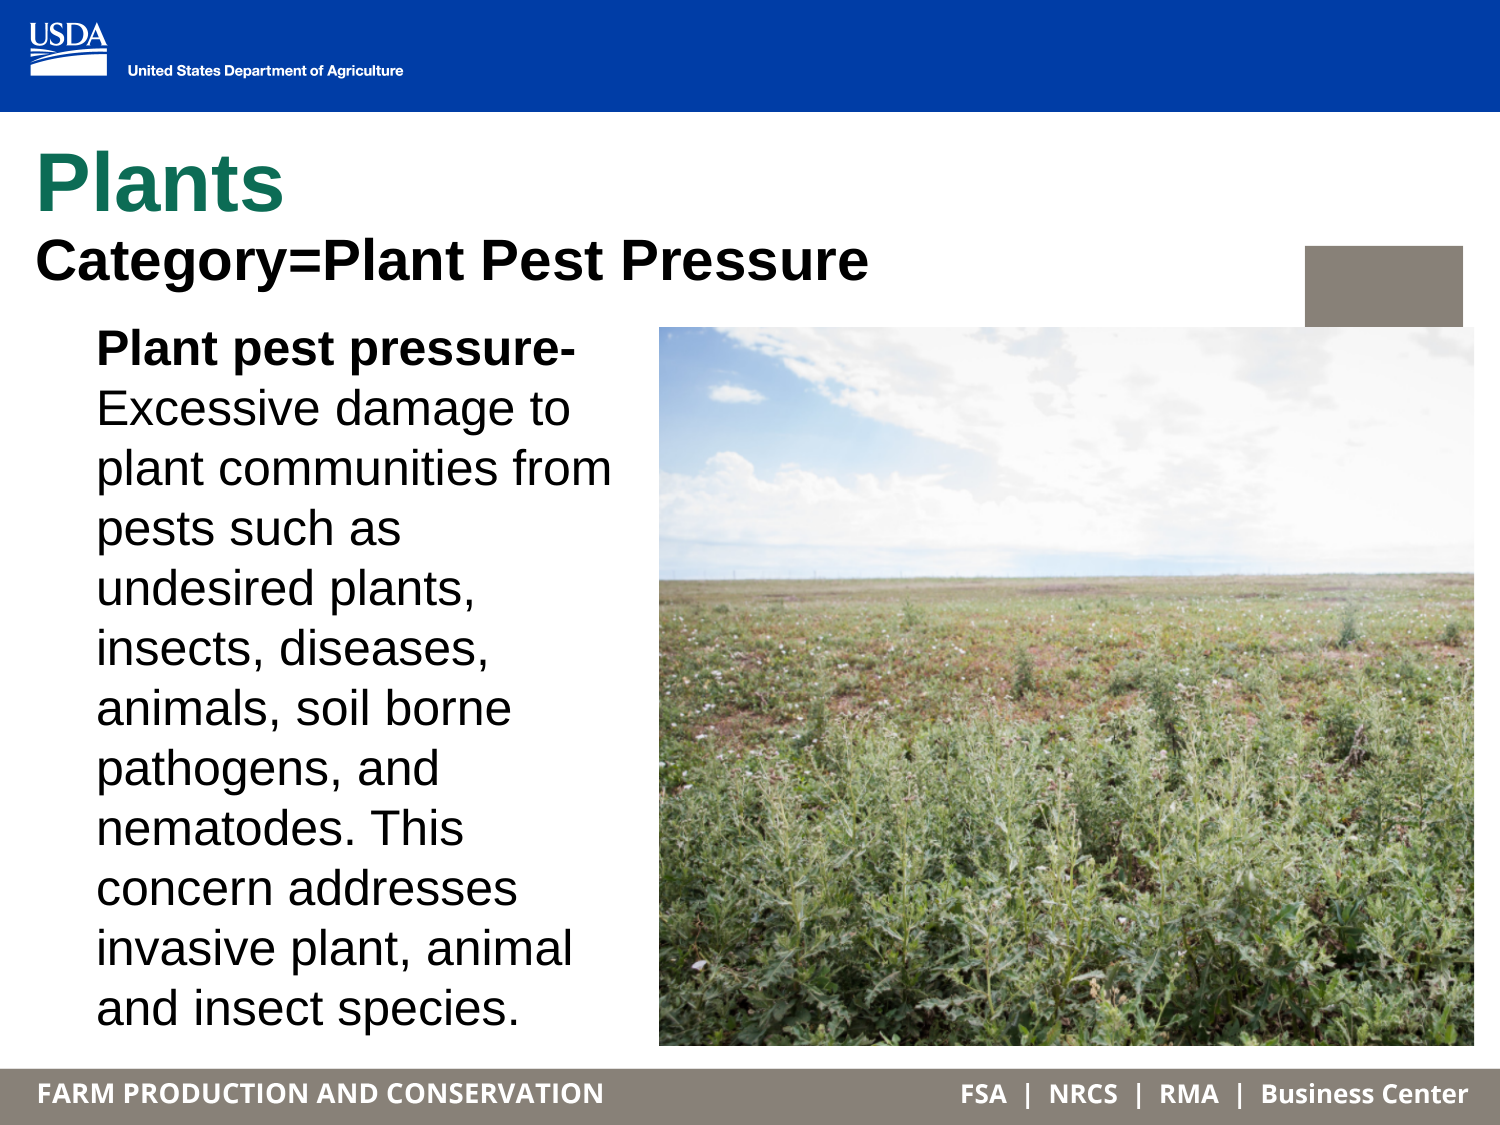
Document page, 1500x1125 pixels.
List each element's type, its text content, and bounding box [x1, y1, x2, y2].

picture [0, 0, 1500, 1125]
text_box Plant pest pressure-Excessive damage to plant communities from pests such as undesired plants, insects, diseases, animals, soil borne pathogens, and nematodes. This concern addresses invasive plant, animal and insect species. [6, 308, 640, 1043]
title Plants Category=Plant Pest Pressure [21, 132, 1259, 259]
